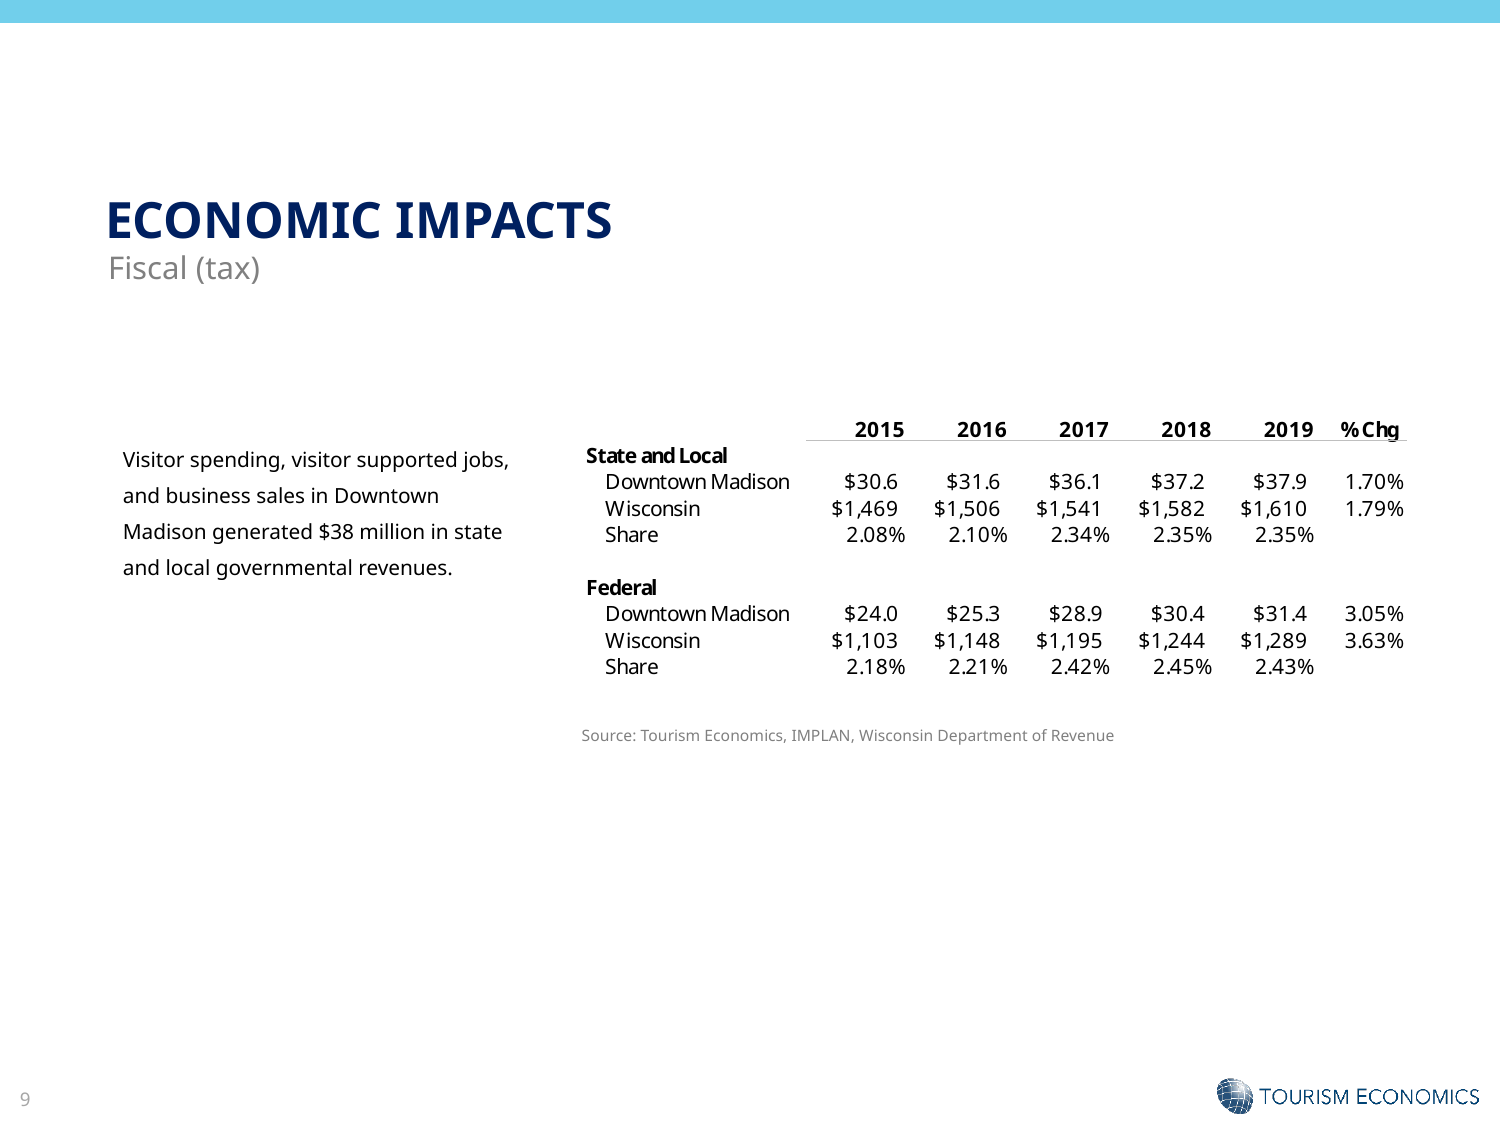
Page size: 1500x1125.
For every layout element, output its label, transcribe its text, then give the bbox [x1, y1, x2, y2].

picture [1207, 1072, 1488, 1119]
text_box Fiscal (tax) [108, 248, 599, 287]
picture [581, 413, 1409, 679]
text_box Visitor spending, visitor supported jobs, and business sales in Downtown Madison generated $38 million in state and local governmental revenues. [108, 427, 536, 588]
text_box Source: Tourism Economics, IMPLAN, Wisconsin Department of Revenue [566, 718, 1222, 753]
text_box ECONOMIC IMPACTS [104, 193, 694, 249]
